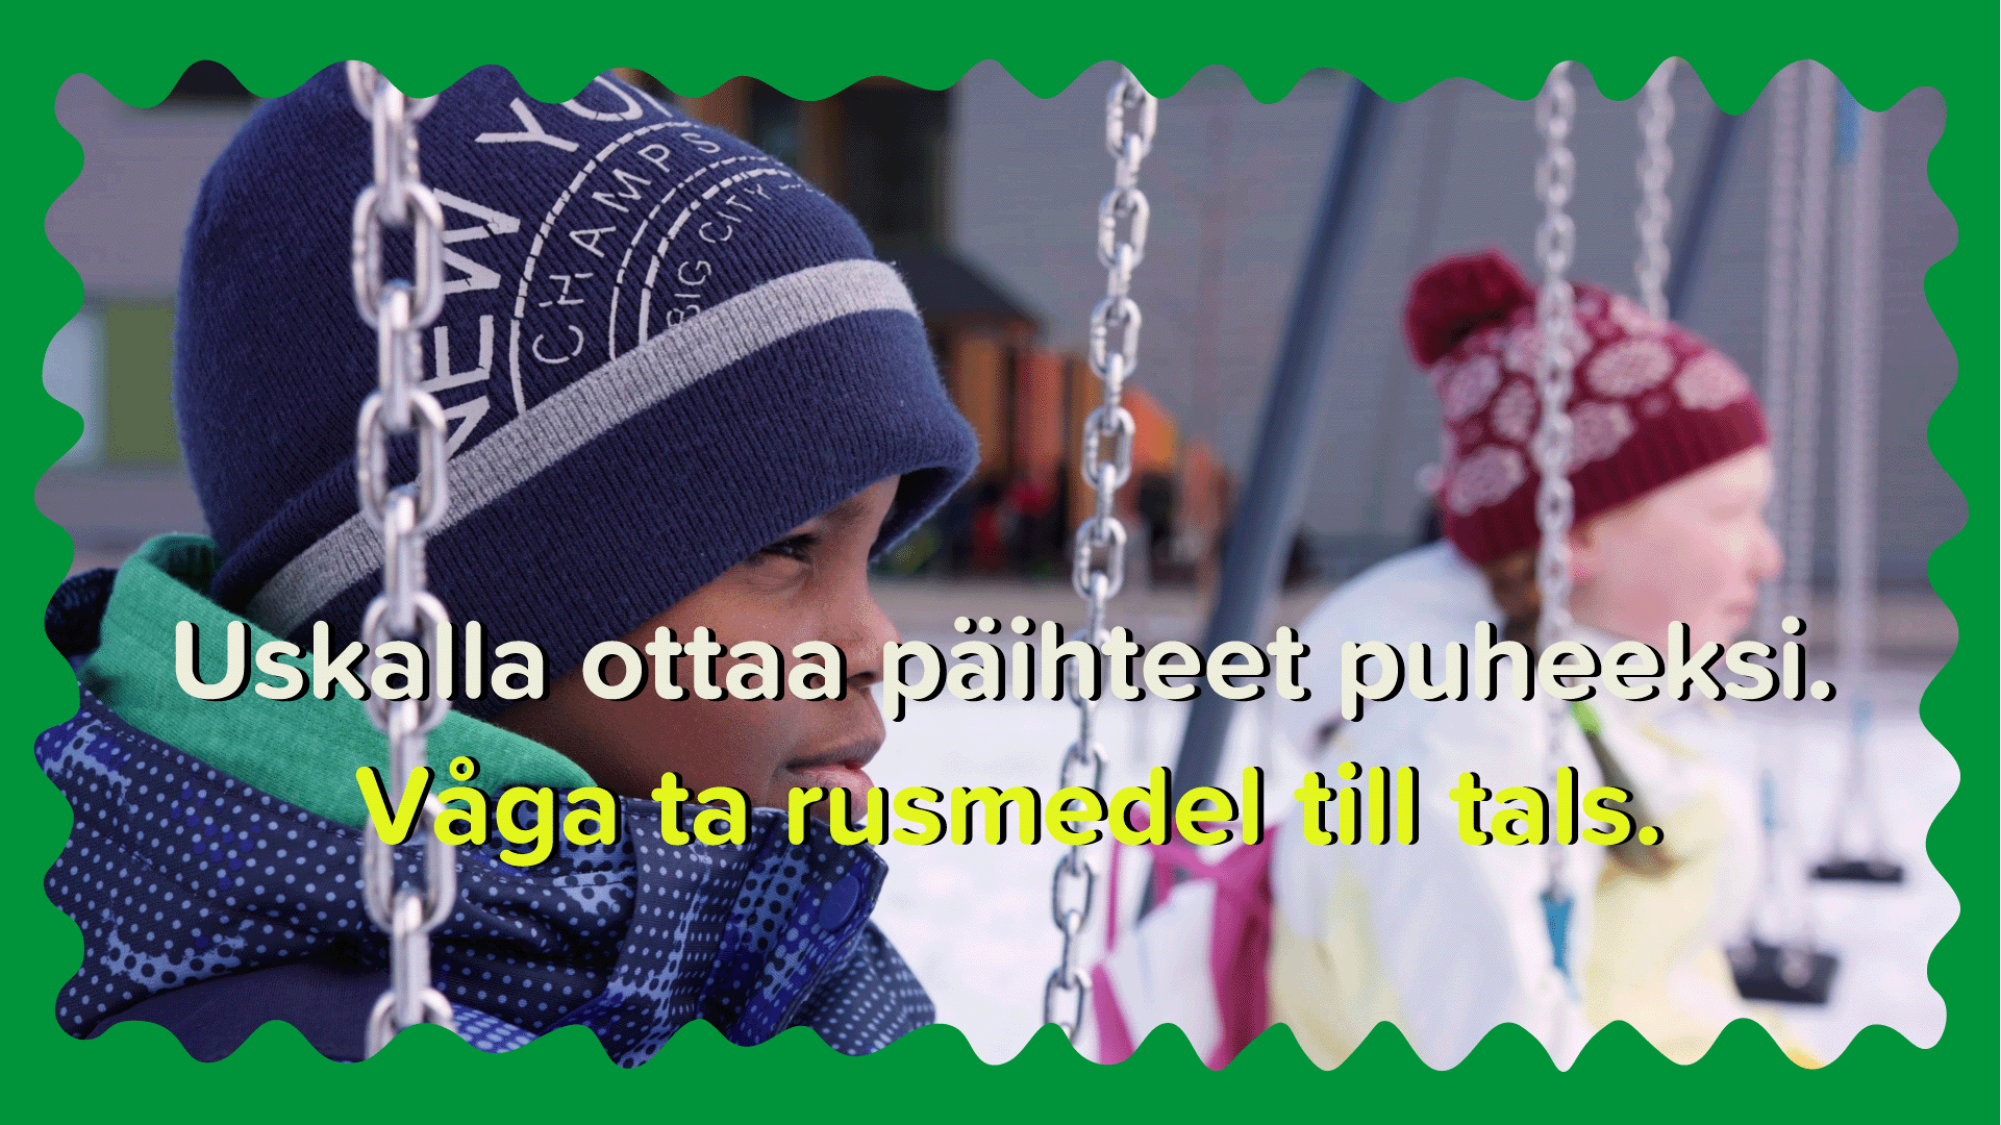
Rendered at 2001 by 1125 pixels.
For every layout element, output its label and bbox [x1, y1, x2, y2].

text_box [0, 0, 2000, 1125]
